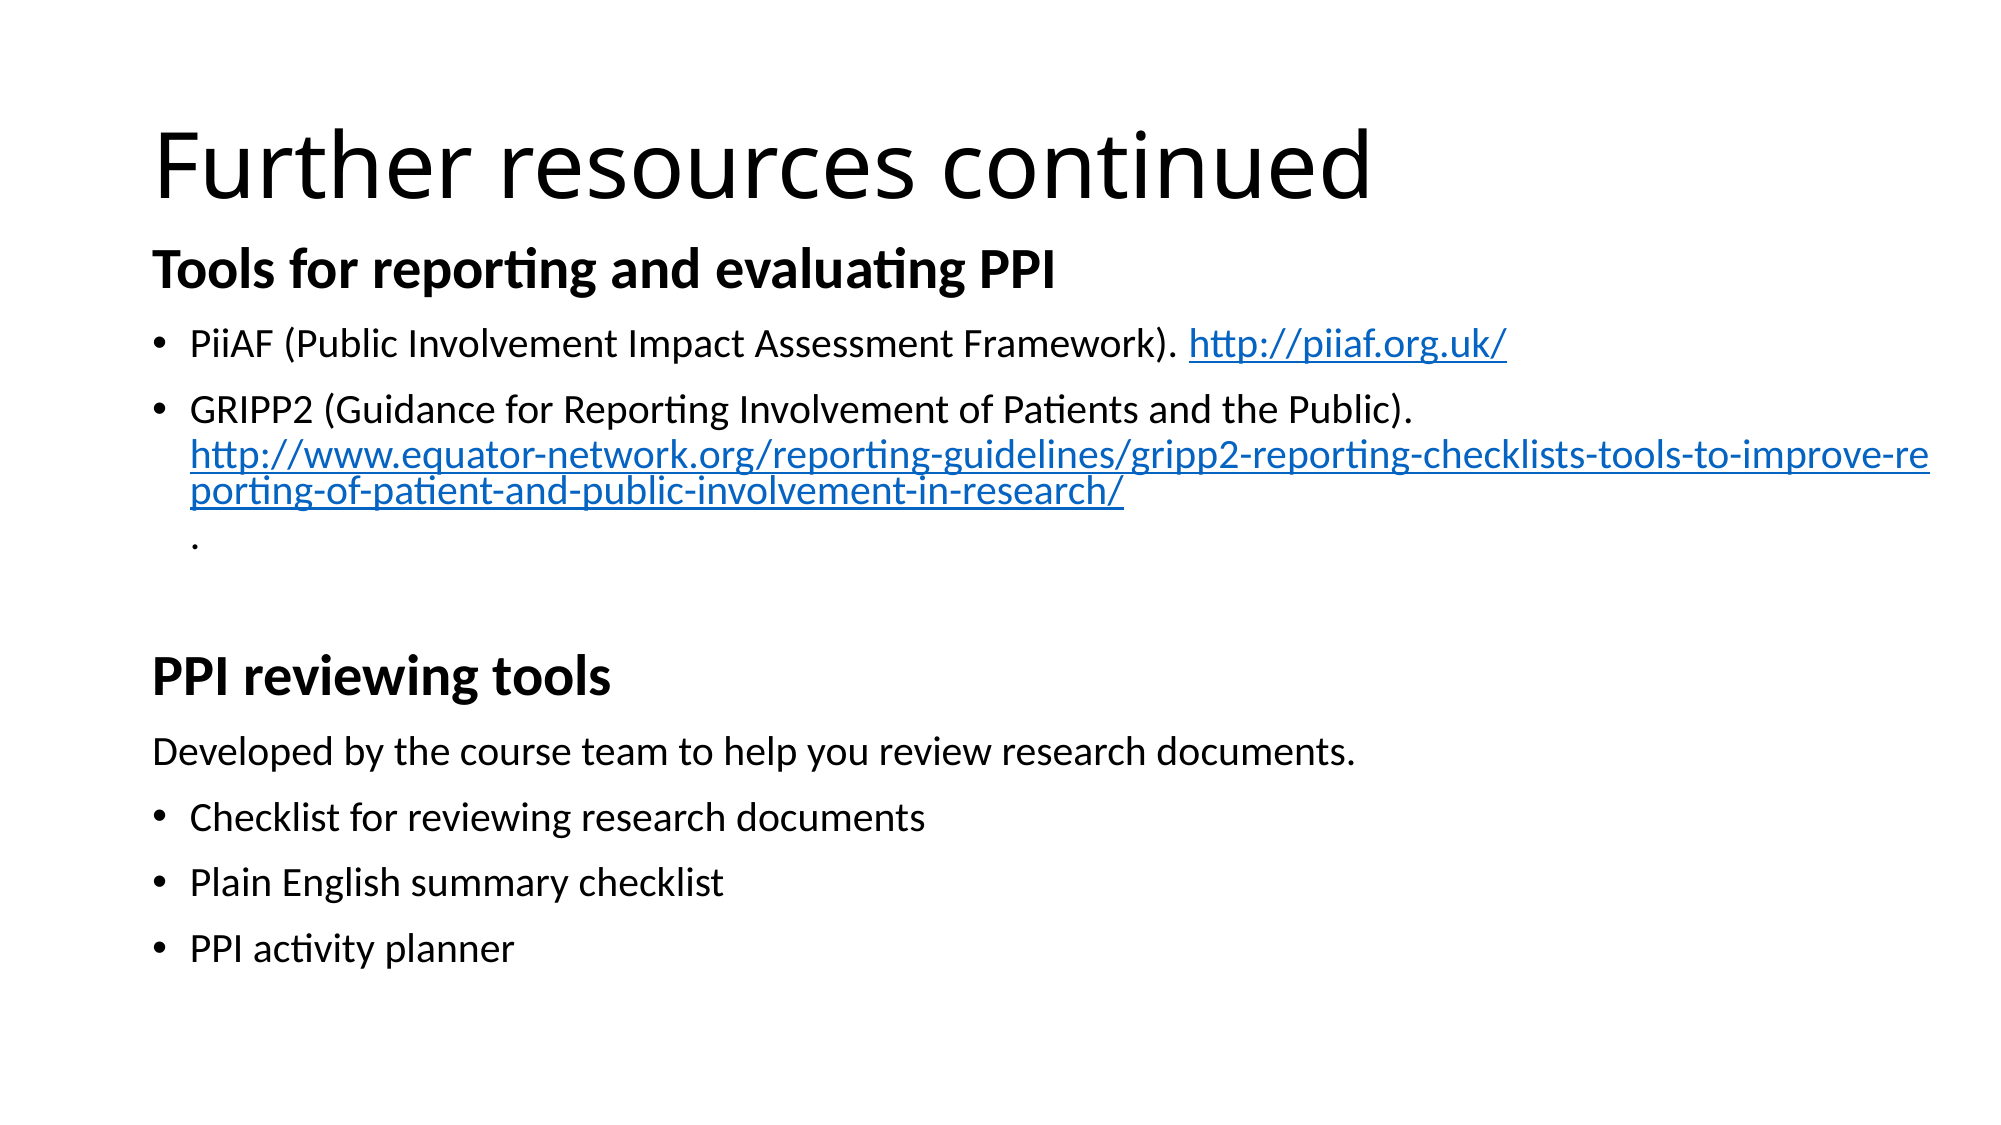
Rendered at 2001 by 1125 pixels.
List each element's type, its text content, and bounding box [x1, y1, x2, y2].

title Further resources continued [137, 59, 1863, 278]
list Tools for reporting and evaluating PPI PiiAF (Public Involvement Impact Assessment Framework). http://piiaf.org.uk/ GRIPP2 (Guidance for Reporting Involvement of Patients and the Public). http://www.equator-network.org/reporting-guidelines/gripp2-reporting-checklists-tools-to-improve-reporting-of-patient-and-public-involvement-in-research/. PPI reviewing tools Developed by the course team to help you review research documents. Checklist for reviewing research documents Plain English summary checklist PPI activity planner [137, 230, 1947, 945]
